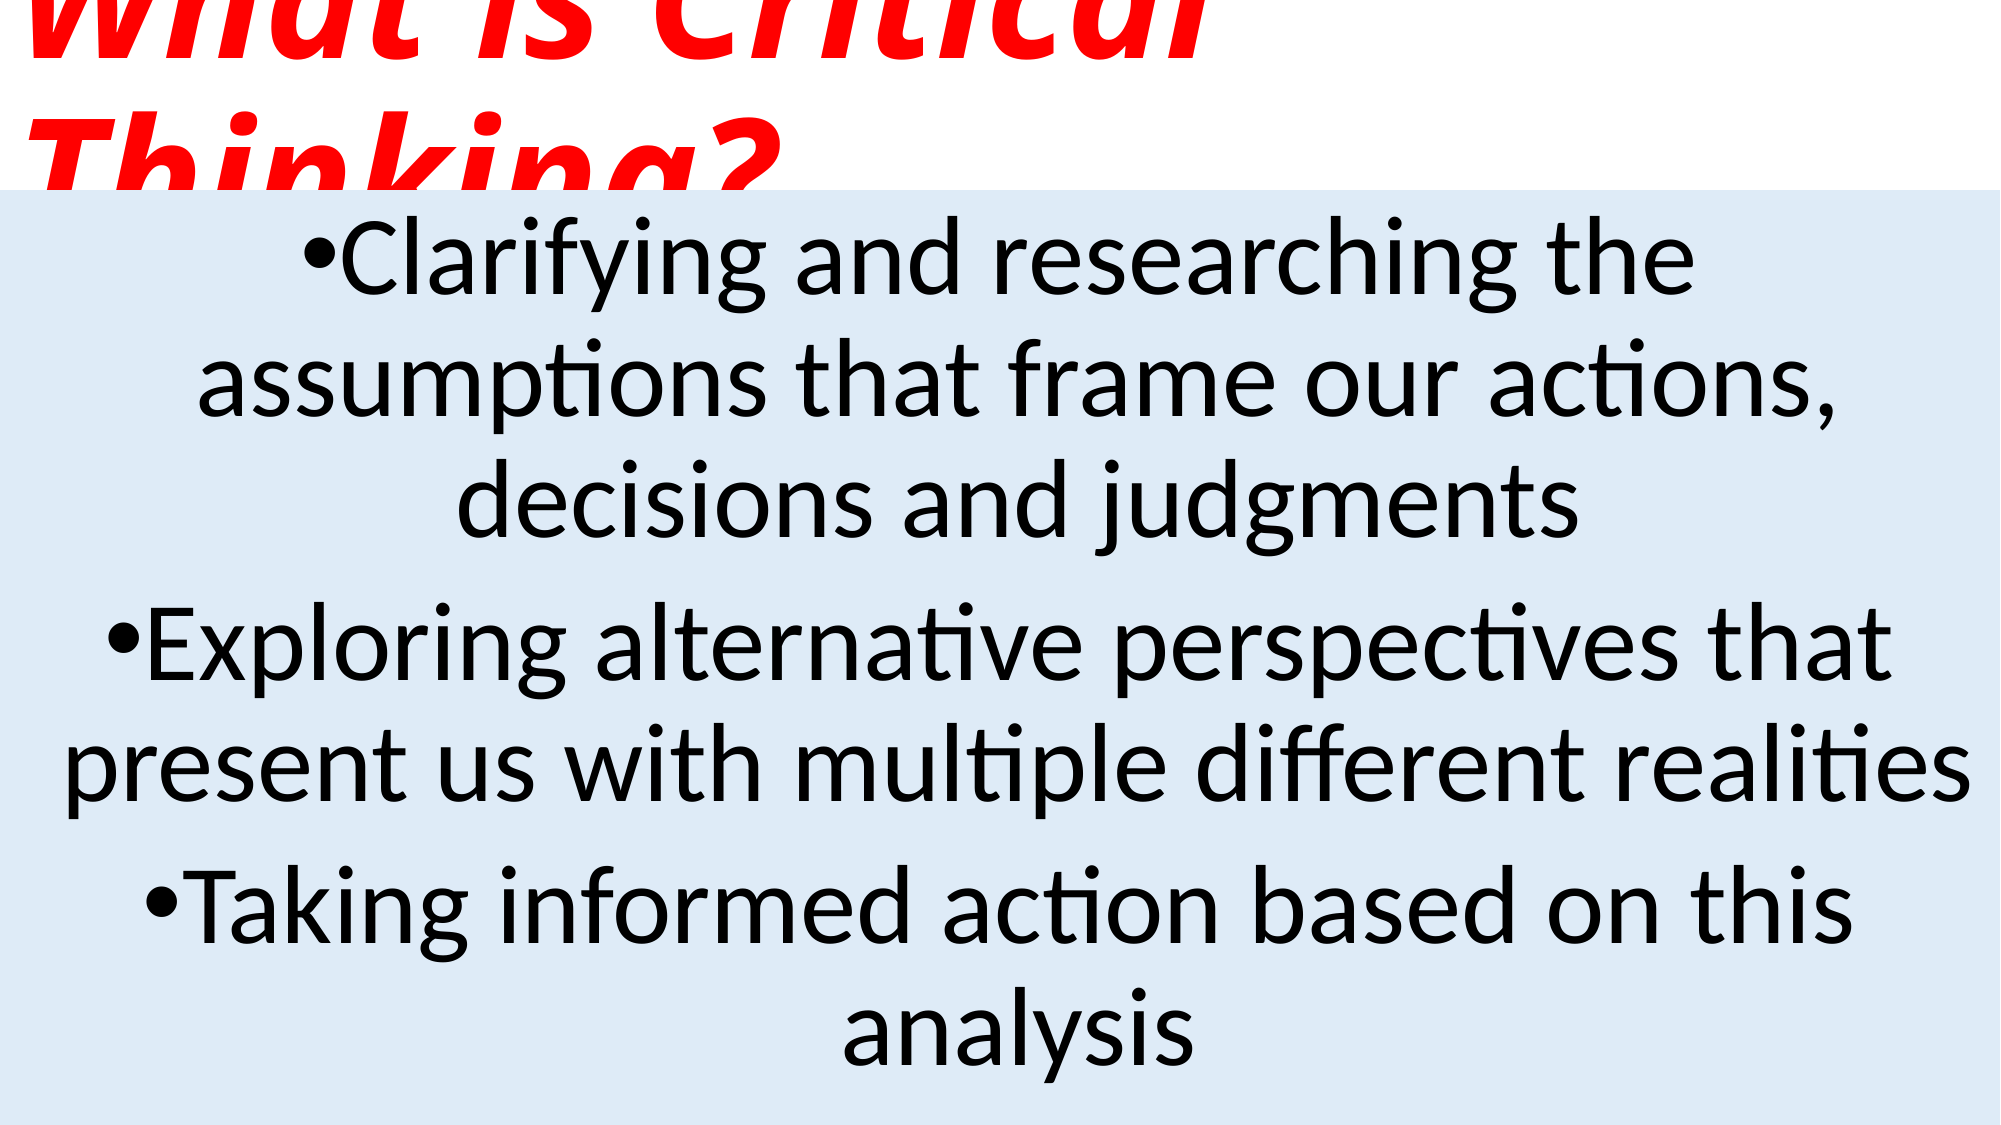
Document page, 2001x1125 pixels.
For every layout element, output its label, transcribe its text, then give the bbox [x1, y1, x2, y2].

list Clarifying and researching the assumptions that frame our actions, decisions and judgments Exploring alternative perspectives that present us with multiple different realities Taking informed action based on this analysis [0, 190, 2000, 1125]
title What is Critical Thinking? [0, 0, 2000, 190]
